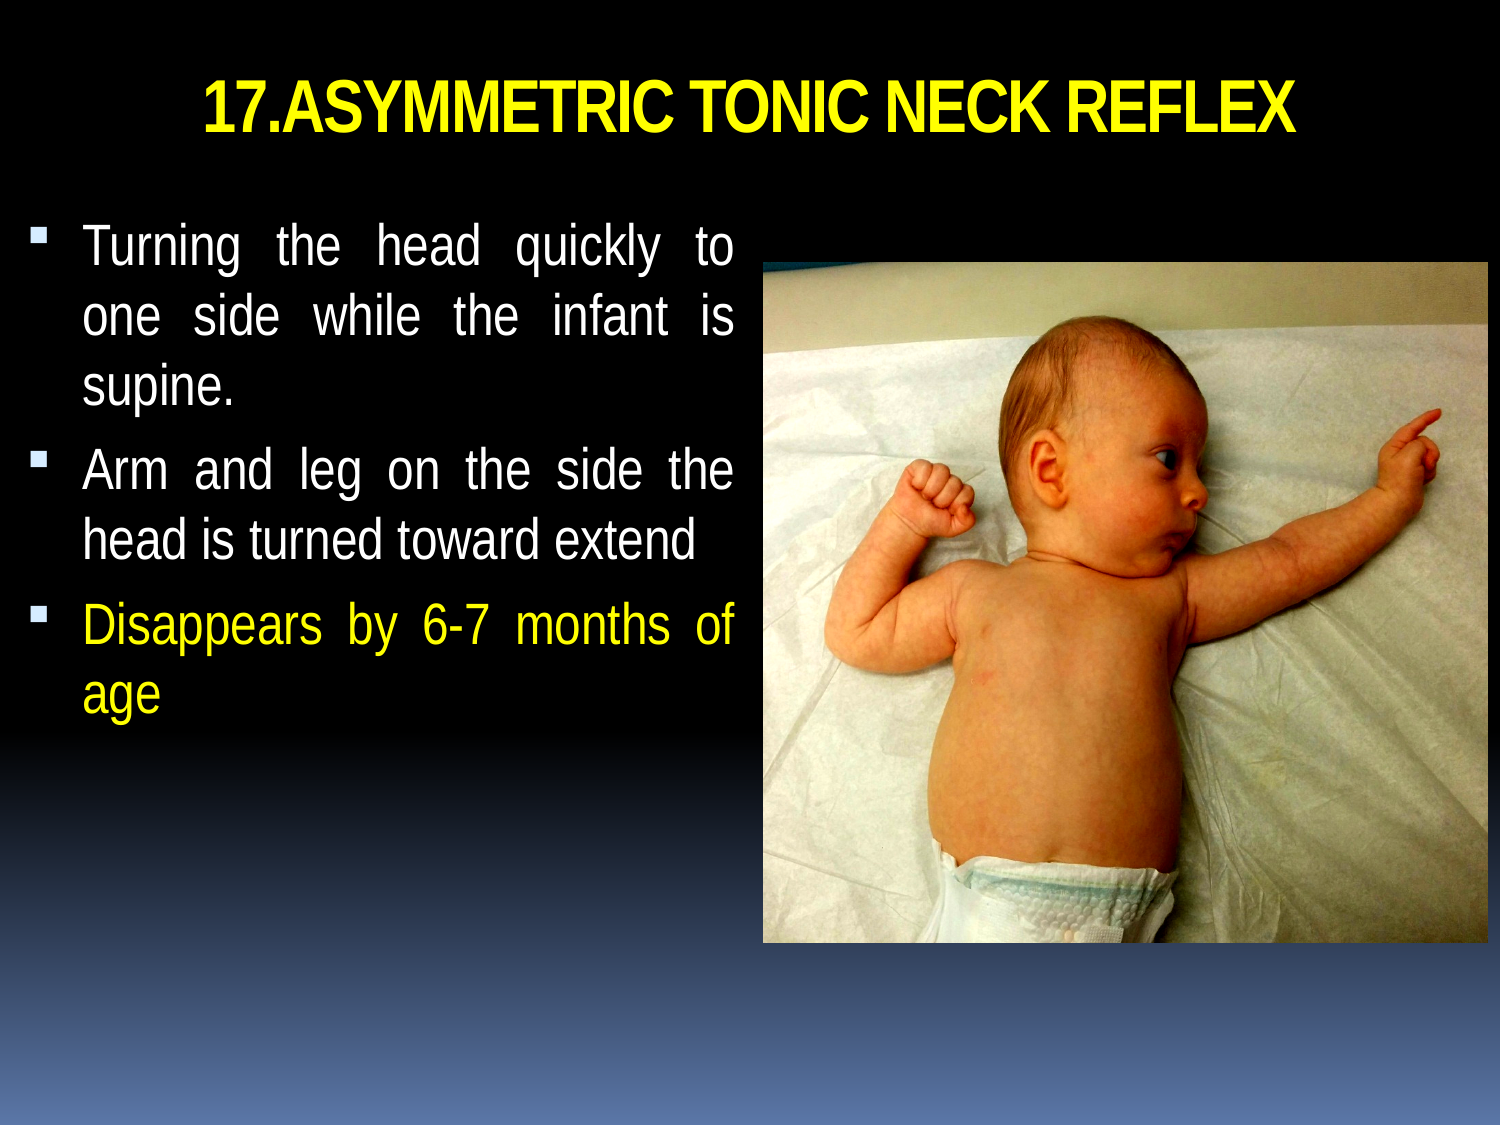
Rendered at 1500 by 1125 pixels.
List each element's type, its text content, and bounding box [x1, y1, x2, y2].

title 17.ASYMMETRIC TONIC NECK REFLEX [75, 50, 1425, 163]
list Turning the head quickly to one side while the infant is supine. Arm and leg on the side the head is turned toward extend Disappears by 6-7 months of age [0, 200, 750, 1033]
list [763, 261, 1488, 944]
